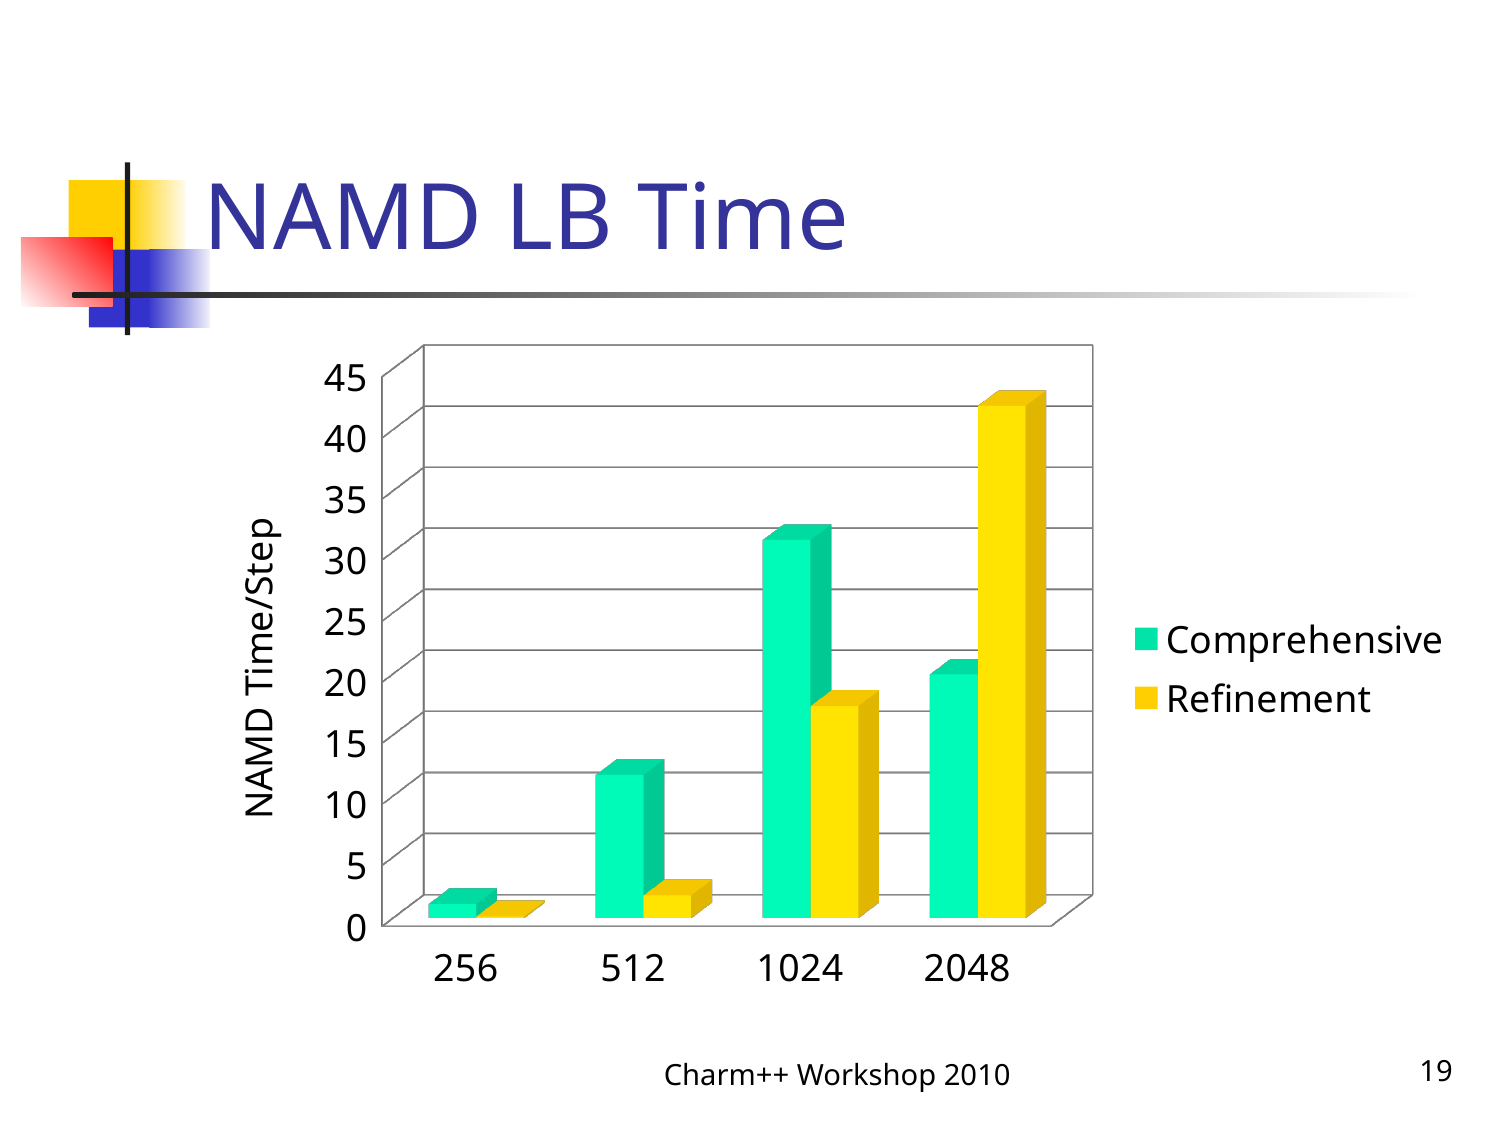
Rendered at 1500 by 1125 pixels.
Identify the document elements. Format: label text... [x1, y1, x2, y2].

slide_number 19 [1154, 1023, 1468, 1100]
title NAMD LB Time [188, 34, 1468, 276]
footer Charm++ Workshop 2010 [599, 1023, 1076, 1100]
chart [193, 330, 1470, 1007]
